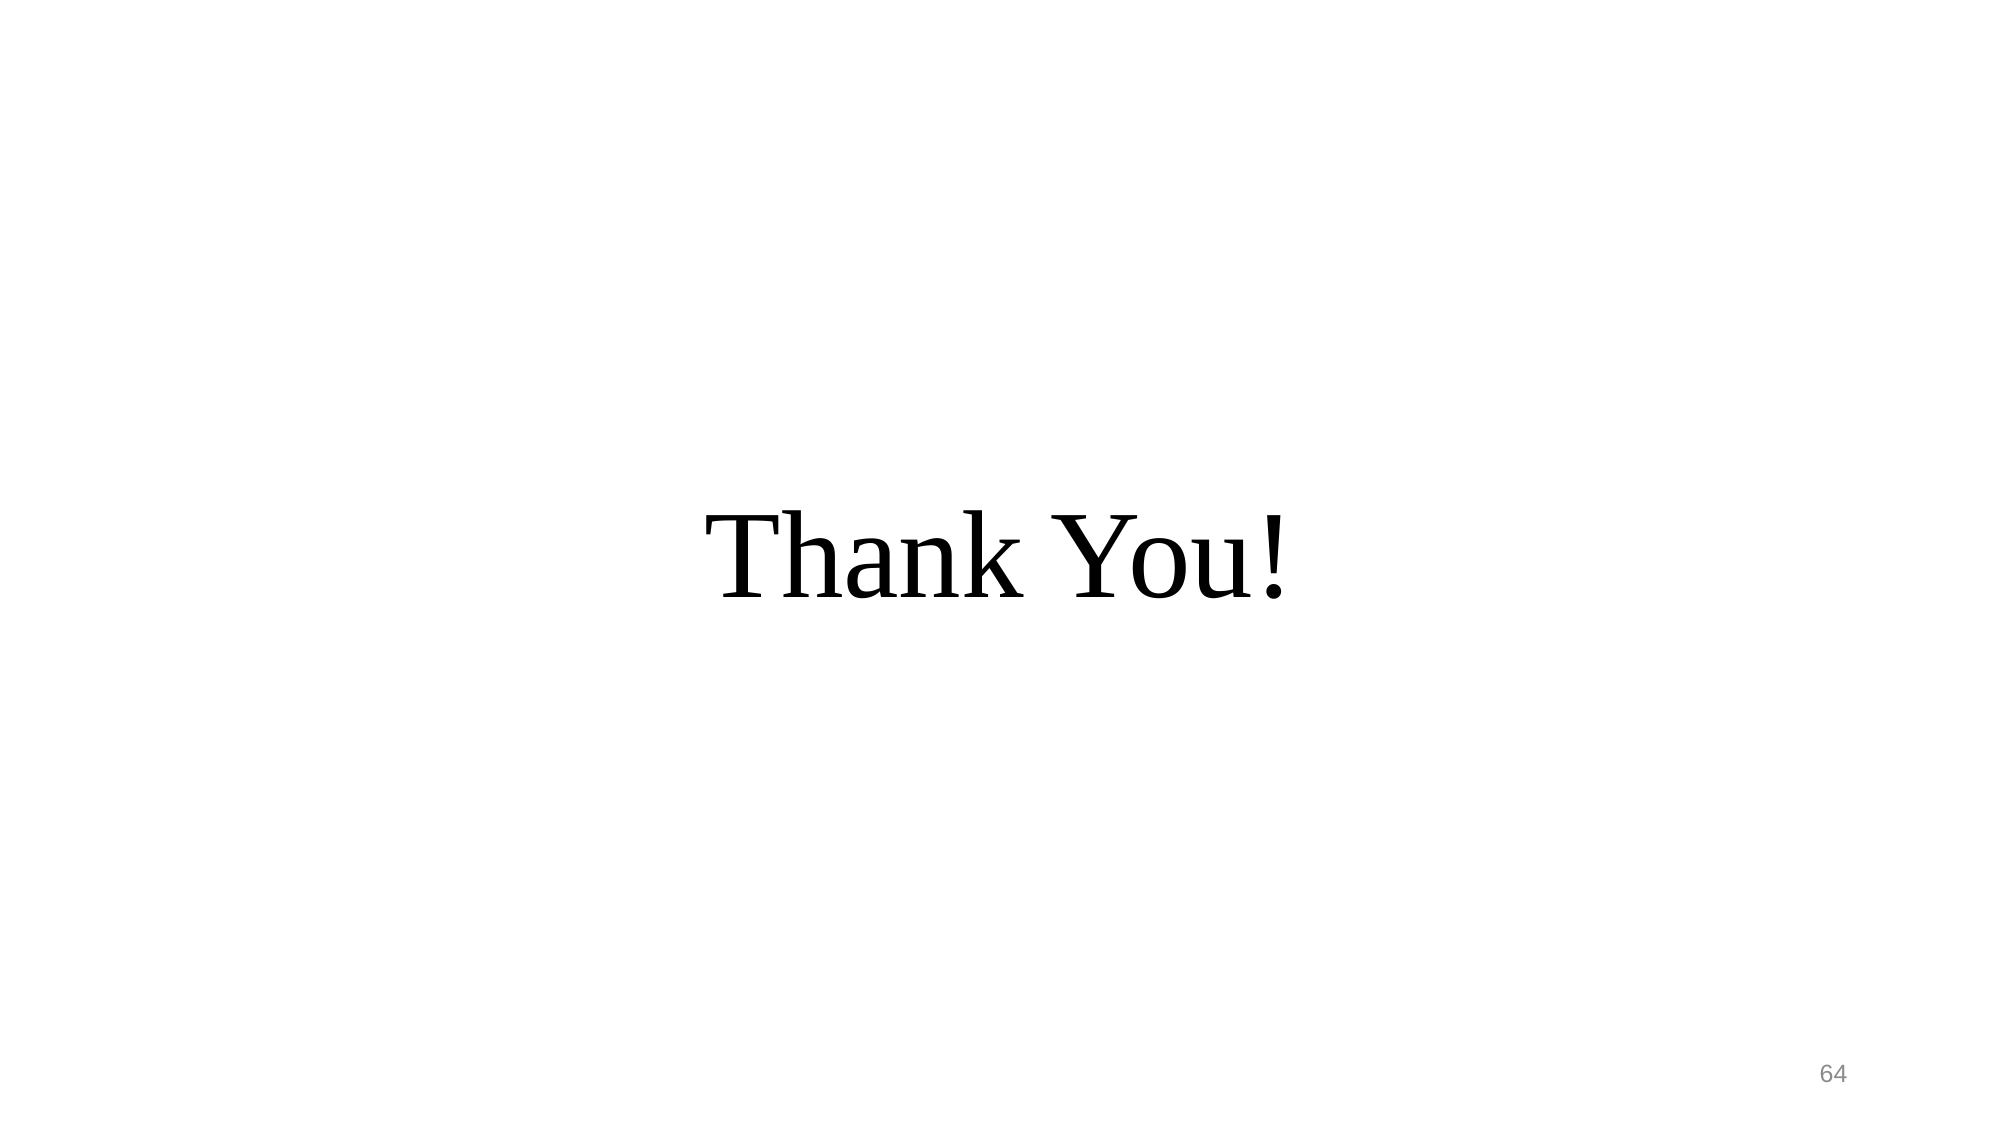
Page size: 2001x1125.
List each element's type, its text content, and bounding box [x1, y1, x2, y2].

slide_number 64 [1412, 1042, 1863, 1103]
text_box Thank You! [0, 465, 2000, 630]
